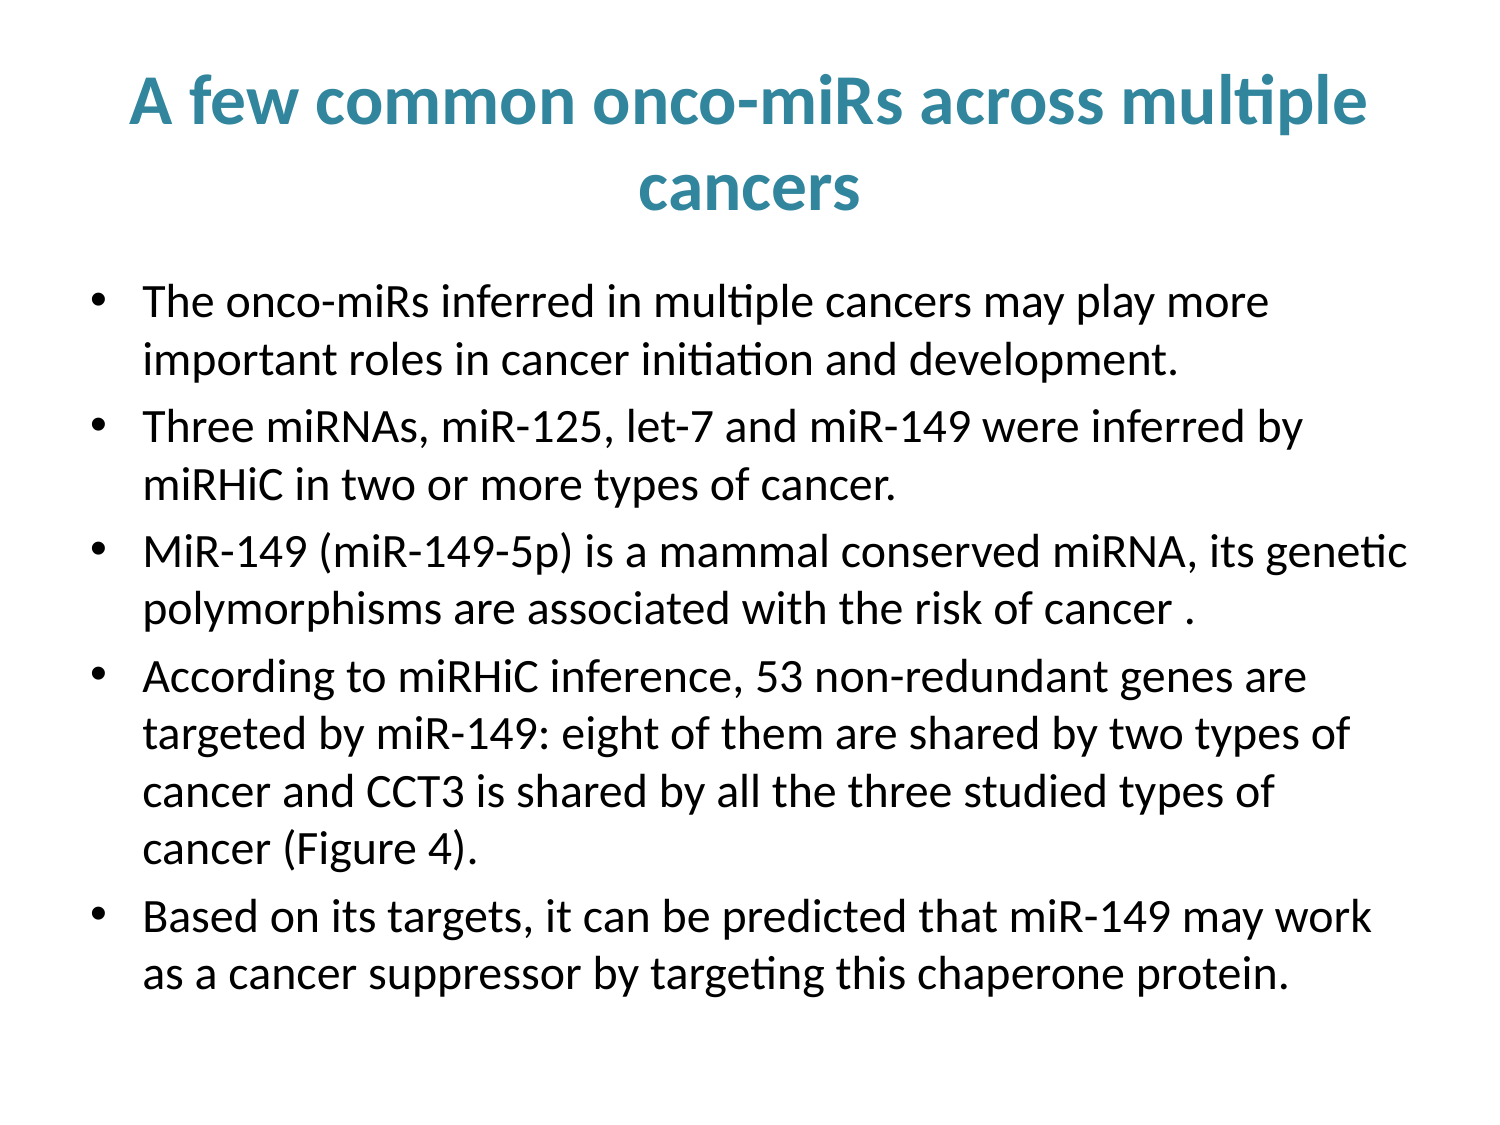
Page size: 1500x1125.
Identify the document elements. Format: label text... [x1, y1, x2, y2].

list The onco-miRs inferred in multiple cancers may play more important roles in cancer initiation and development. Three miRNAs, miR-125, let-7 and miR-149 were inferred by miRHiC in two or more types of cancer. MiR-149 (miR-149-5p) is a mammal conserved miRNA, its genetic polymorphisms are associated with the risk of cancer . According to miRHiC inference, 53 non-redundant genes are targeted by miR-149: eight of them are shared by two types of cancer and CCT3 is shared by all the three studied types of cancer (Figure 4). Based on its targets, it can be predicted that miR-149 may work as a cancer suppressor by targeting this chaperone protein. [75, 262, 1425, 1059]
title A few common onco-miRs across multiple cancers [75, 45, 1425, 233]
